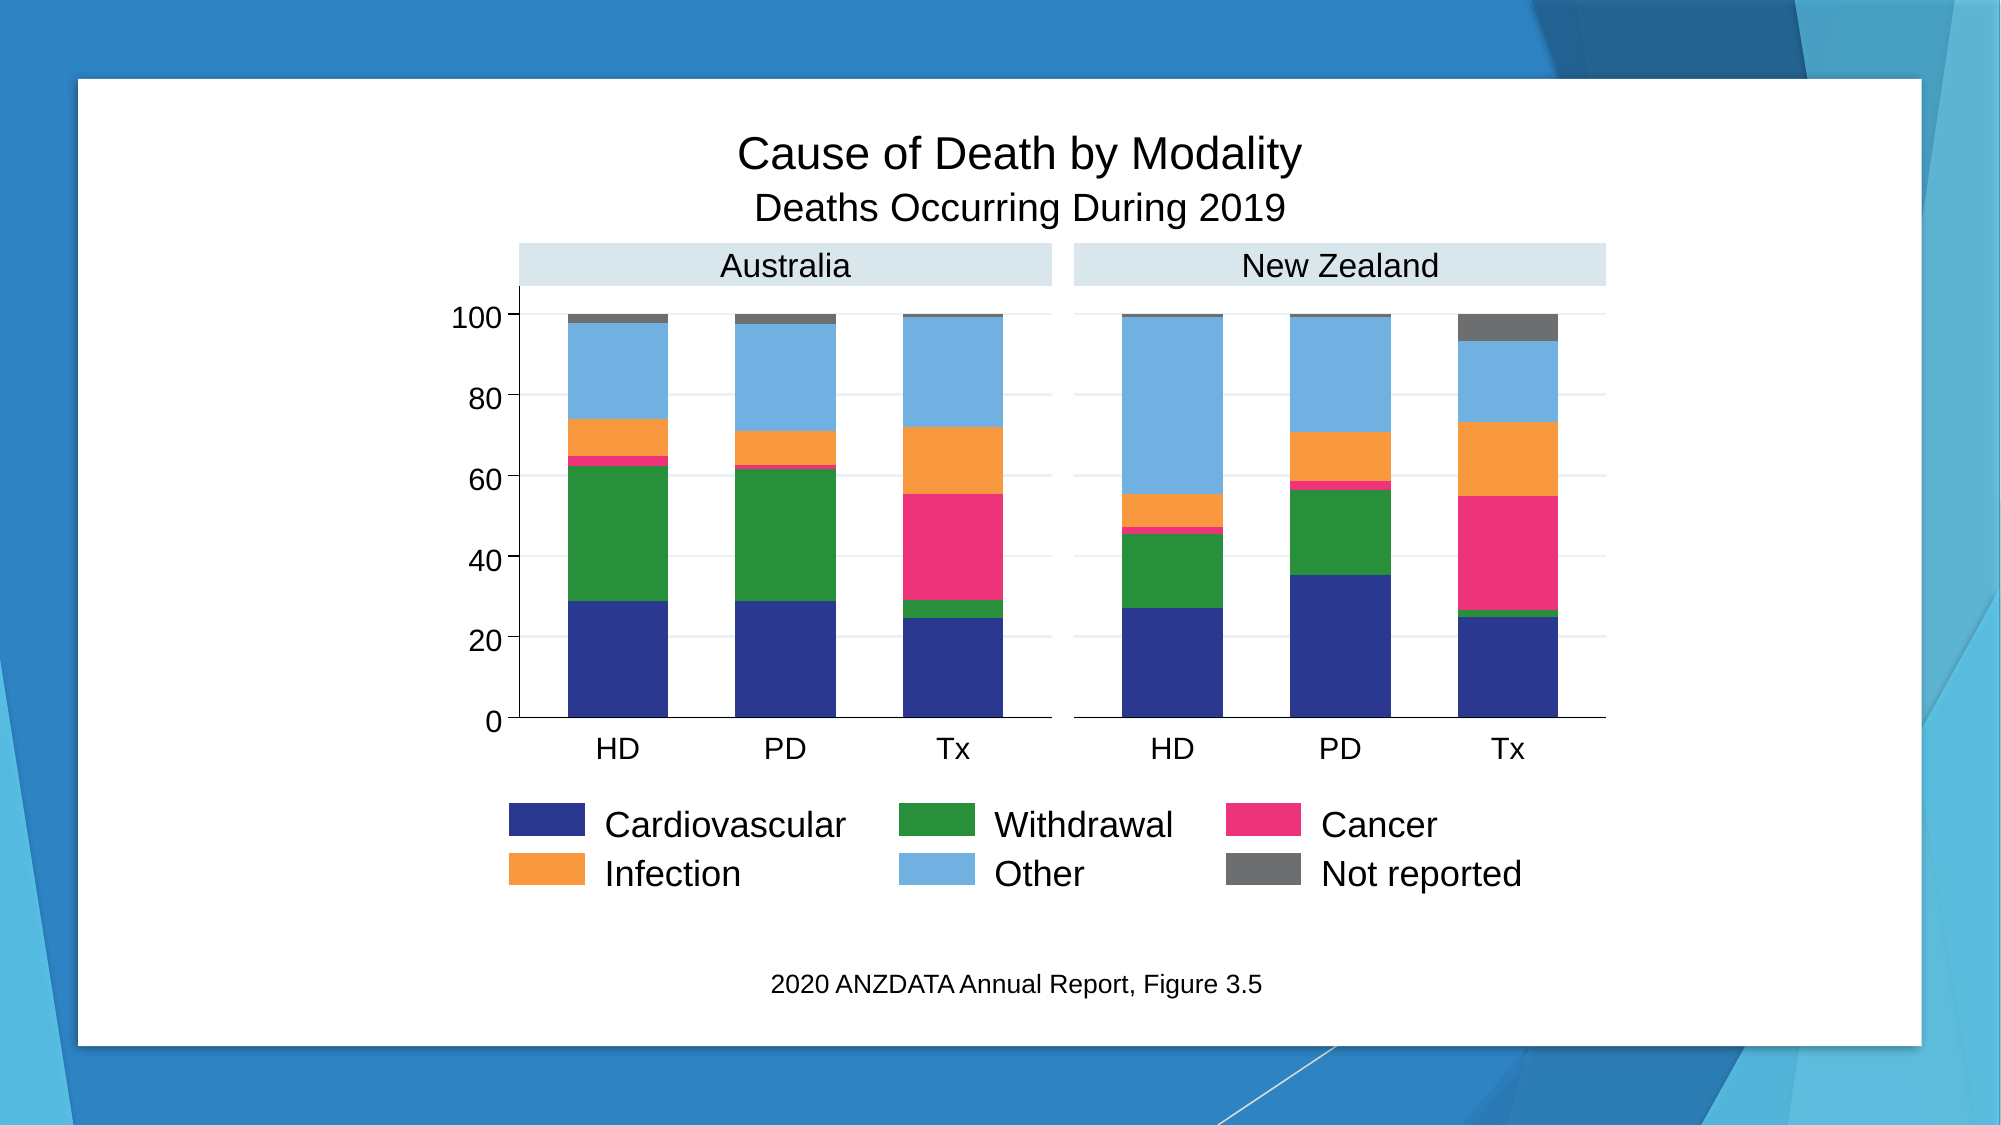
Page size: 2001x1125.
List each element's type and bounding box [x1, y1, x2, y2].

text_box [0, 0, 2000, 1125]
picture [349, 89, 1650, 1036]
